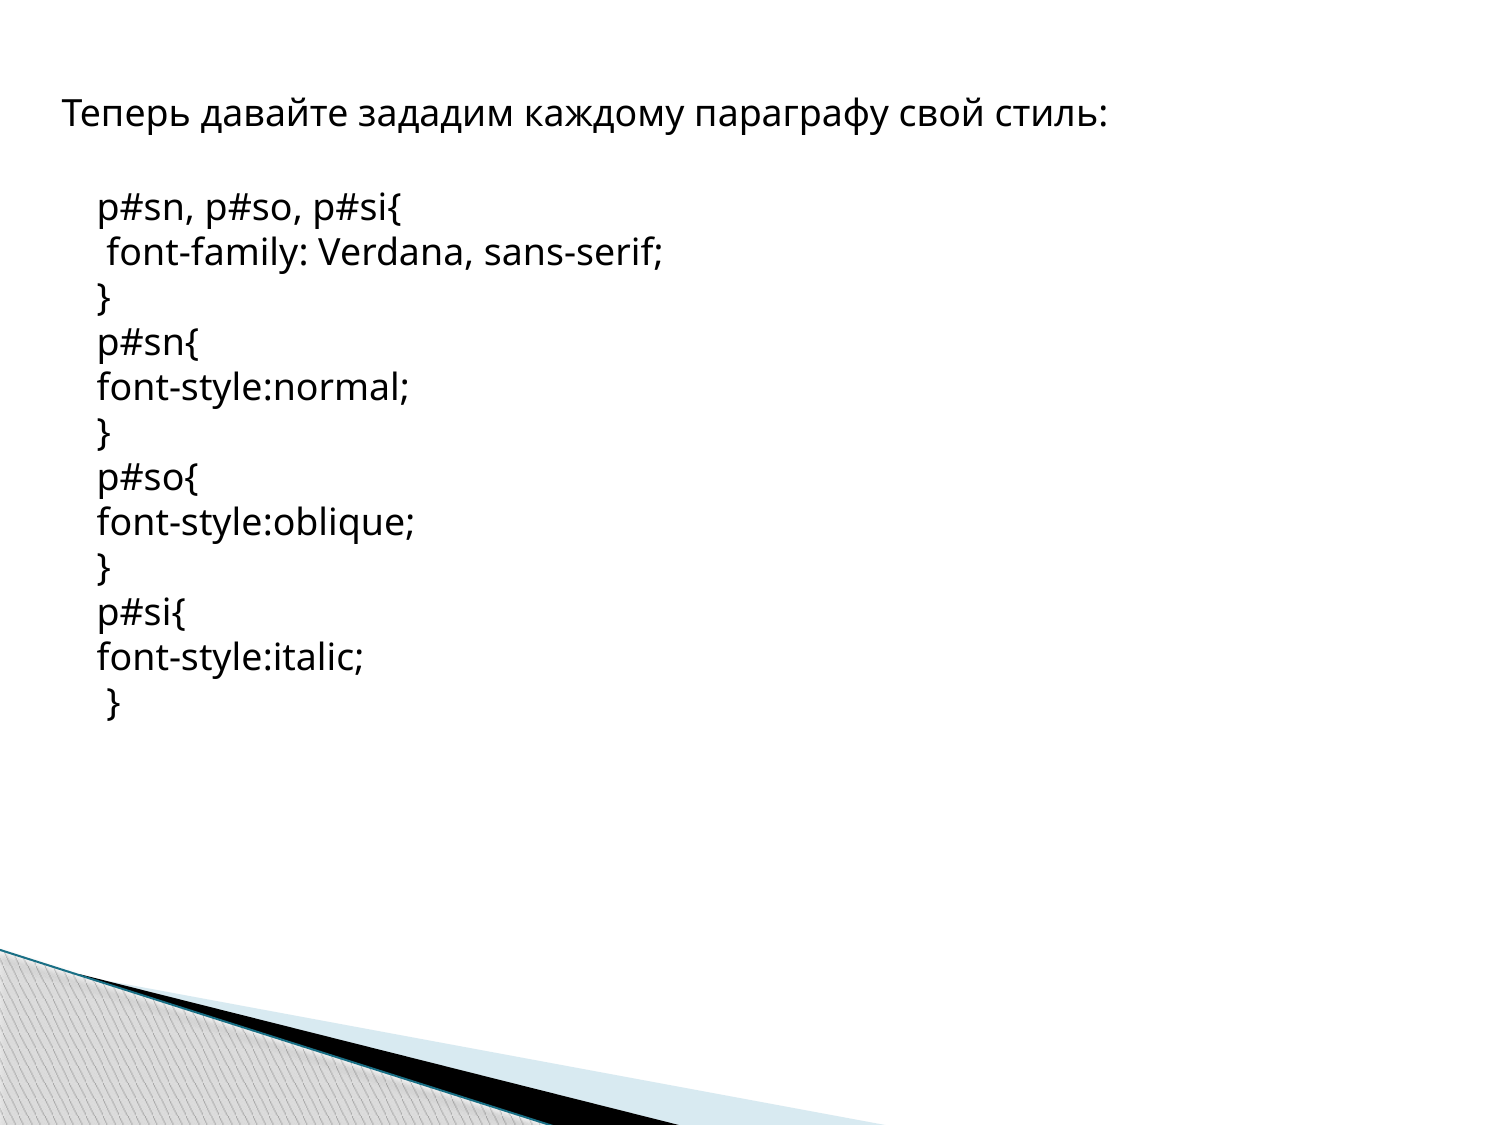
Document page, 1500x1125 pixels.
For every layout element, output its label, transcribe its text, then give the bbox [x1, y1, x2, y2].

text_box Теперь давайте зададим каждому параграфу свой стиль: [46, 81, 1454, 142]
text_box p#sn, p#so, p#si{ font-family: Verdana, sans-serif; } p#sn{ font-style:normal; } p#so{ font-style:oblique; } p#si{ font-style:italic; } [81, 175, 832, 776]
